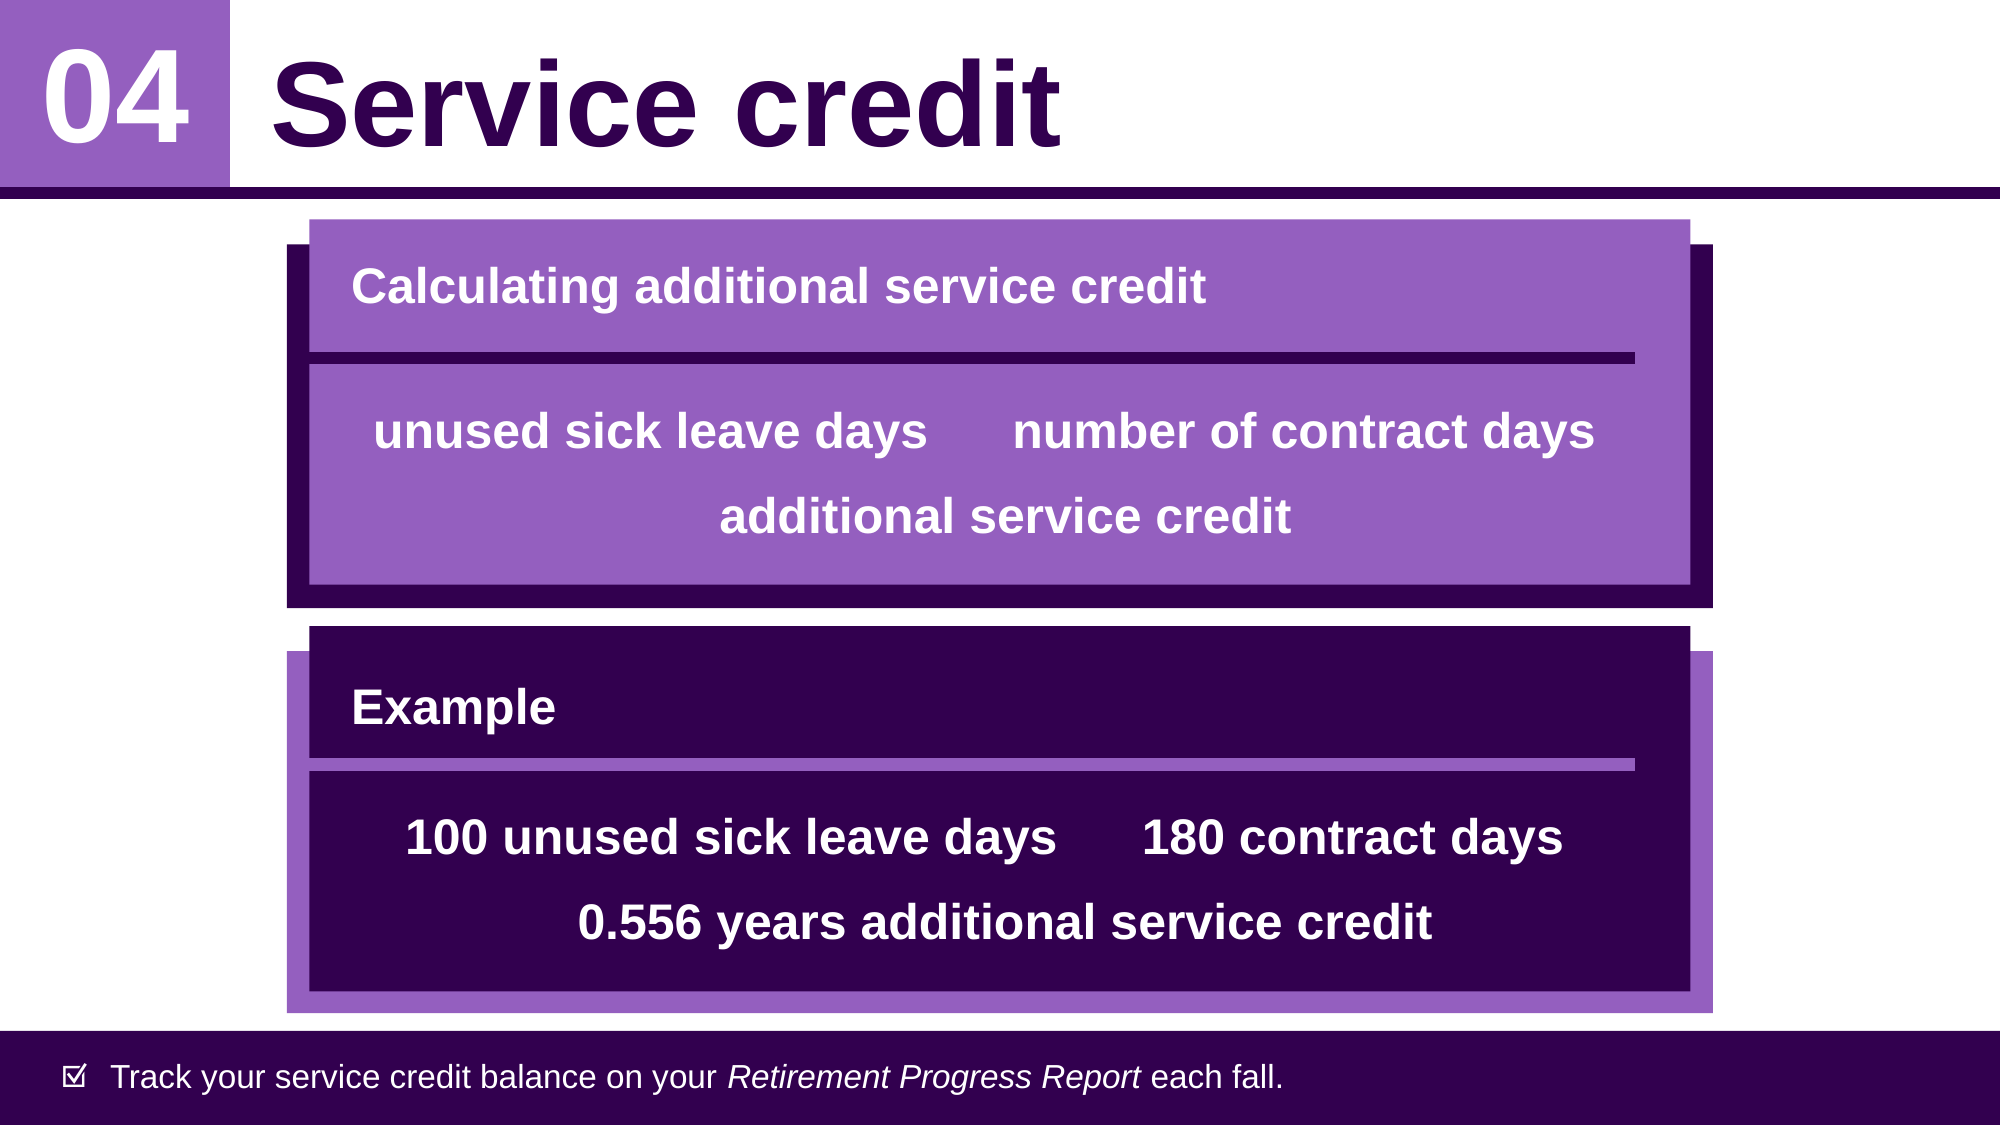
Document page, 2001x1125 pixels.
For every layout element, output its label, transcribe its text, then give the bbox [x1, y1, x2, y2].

picture [63, 1063, 87, 1087]
text_box Track your service credit balance on your Retirement Progress Report each fall. [48, 1047, 1487, 1103]
text_box Example [336, 666, 1642, 742]
text_box 04 [25, 27, 205, 172]
text_box Service credit [255, 1, 1975, 192]
text_box [0, 1030, 2000, 1125]
text_box [308, 218, 1691, 586]
text_box [286, 650, 1714, 1014]
text_box Calculating additional service credit [336, 246, 1642, 322]
text_box [0, 0, 231, 187]
text_box [308, 625, 1691, 992]
text_box [286, 243, 1714, 609]
